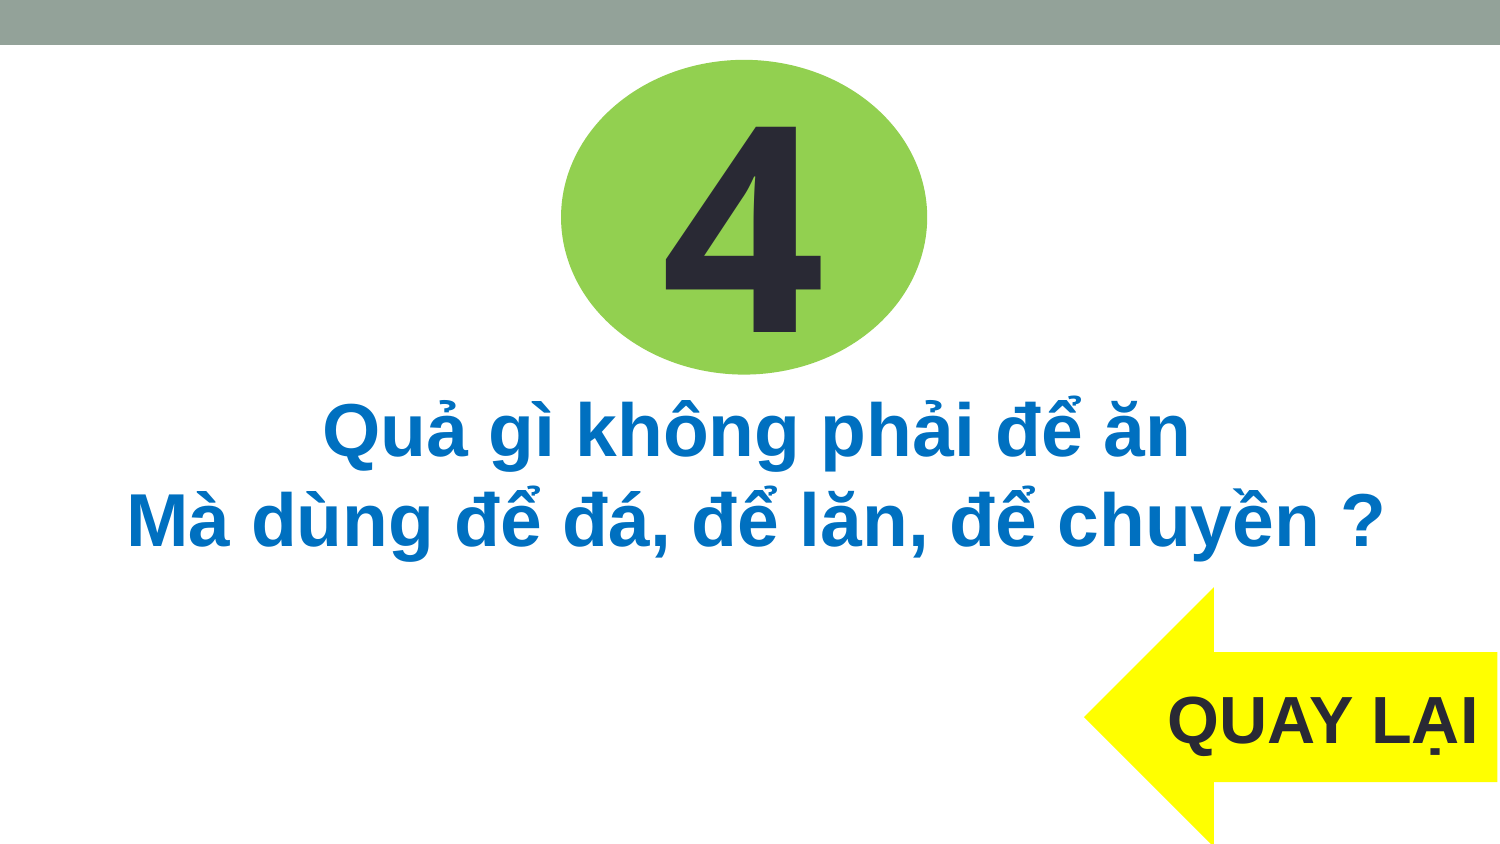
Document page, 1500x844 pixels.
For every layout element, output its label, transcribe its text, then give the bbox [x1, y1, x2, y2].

text_box 4 [558, 57, 930, 374]
text_box Quả gì không phải để ăn Mà dùng để đá, để lăn, để chuyền ? [111, 374, 1403, 570]
text_box QUAY LẠI [1081, 585, 1500, 844]
